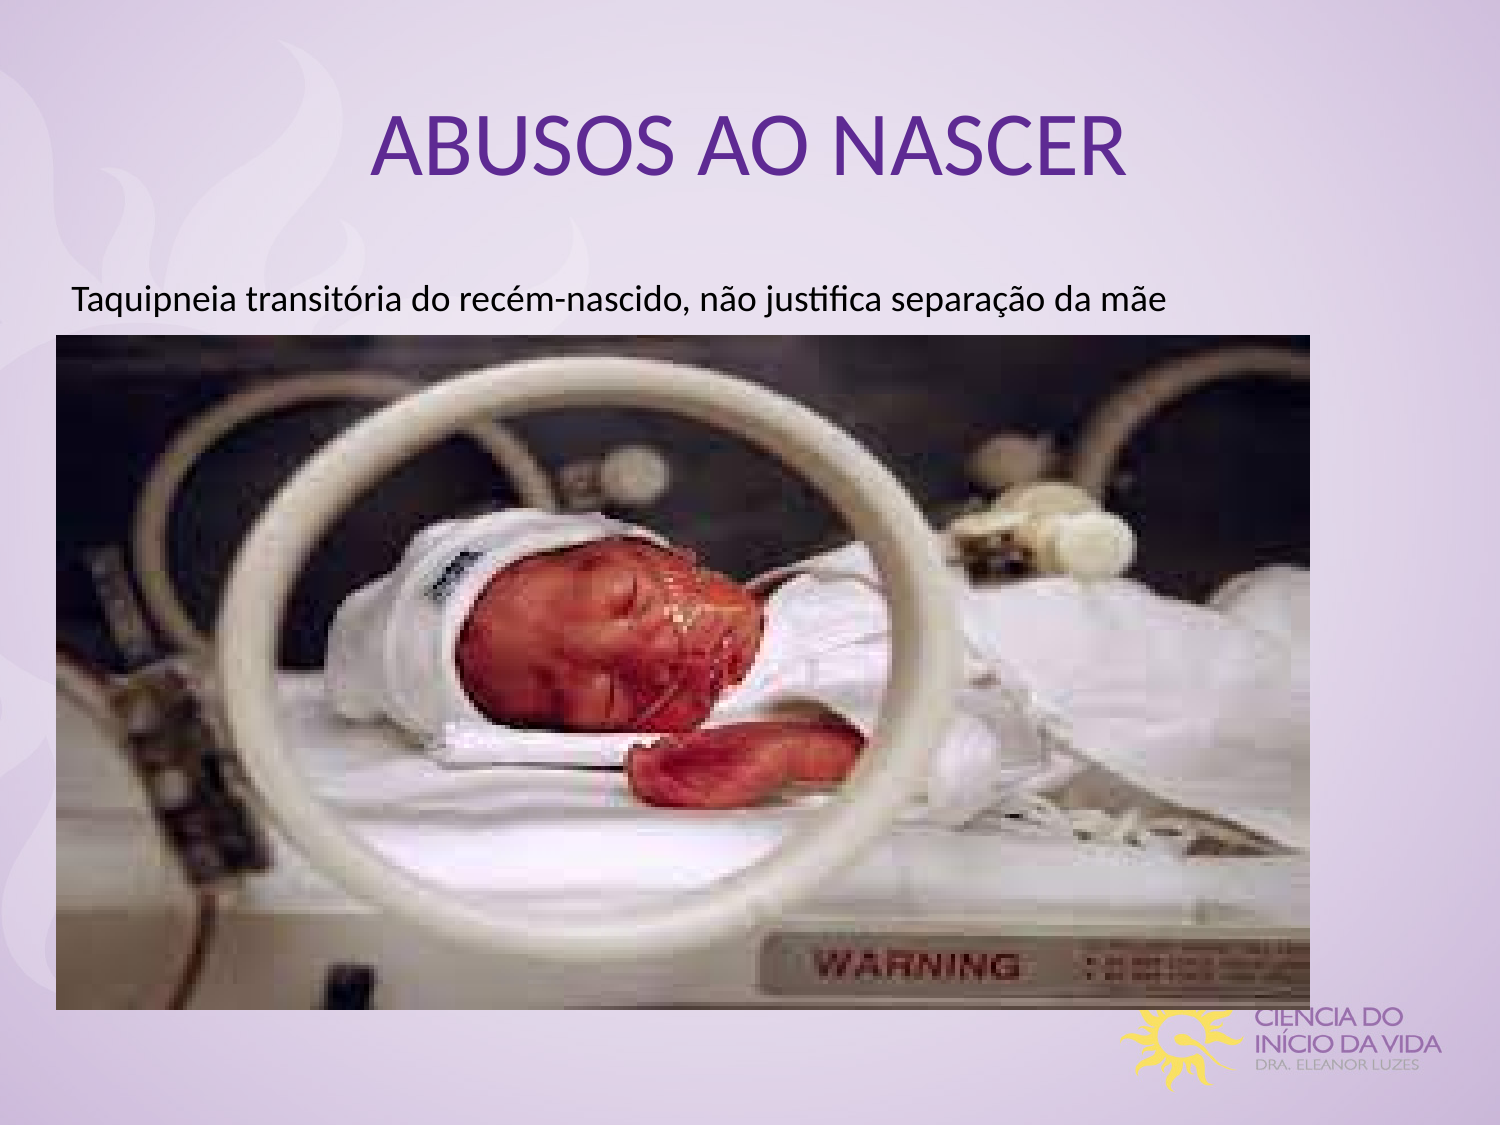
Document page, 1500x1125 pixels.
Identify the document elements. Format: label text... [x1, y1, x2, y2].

title ABUSOS AO NASCER [75, 45, 1425, 233]
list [56, 334, 1310, 1010]
text_box Taquipneia transitória do recém-nascido, não justifica separação da mãe [56, 266, 1310, 327]
